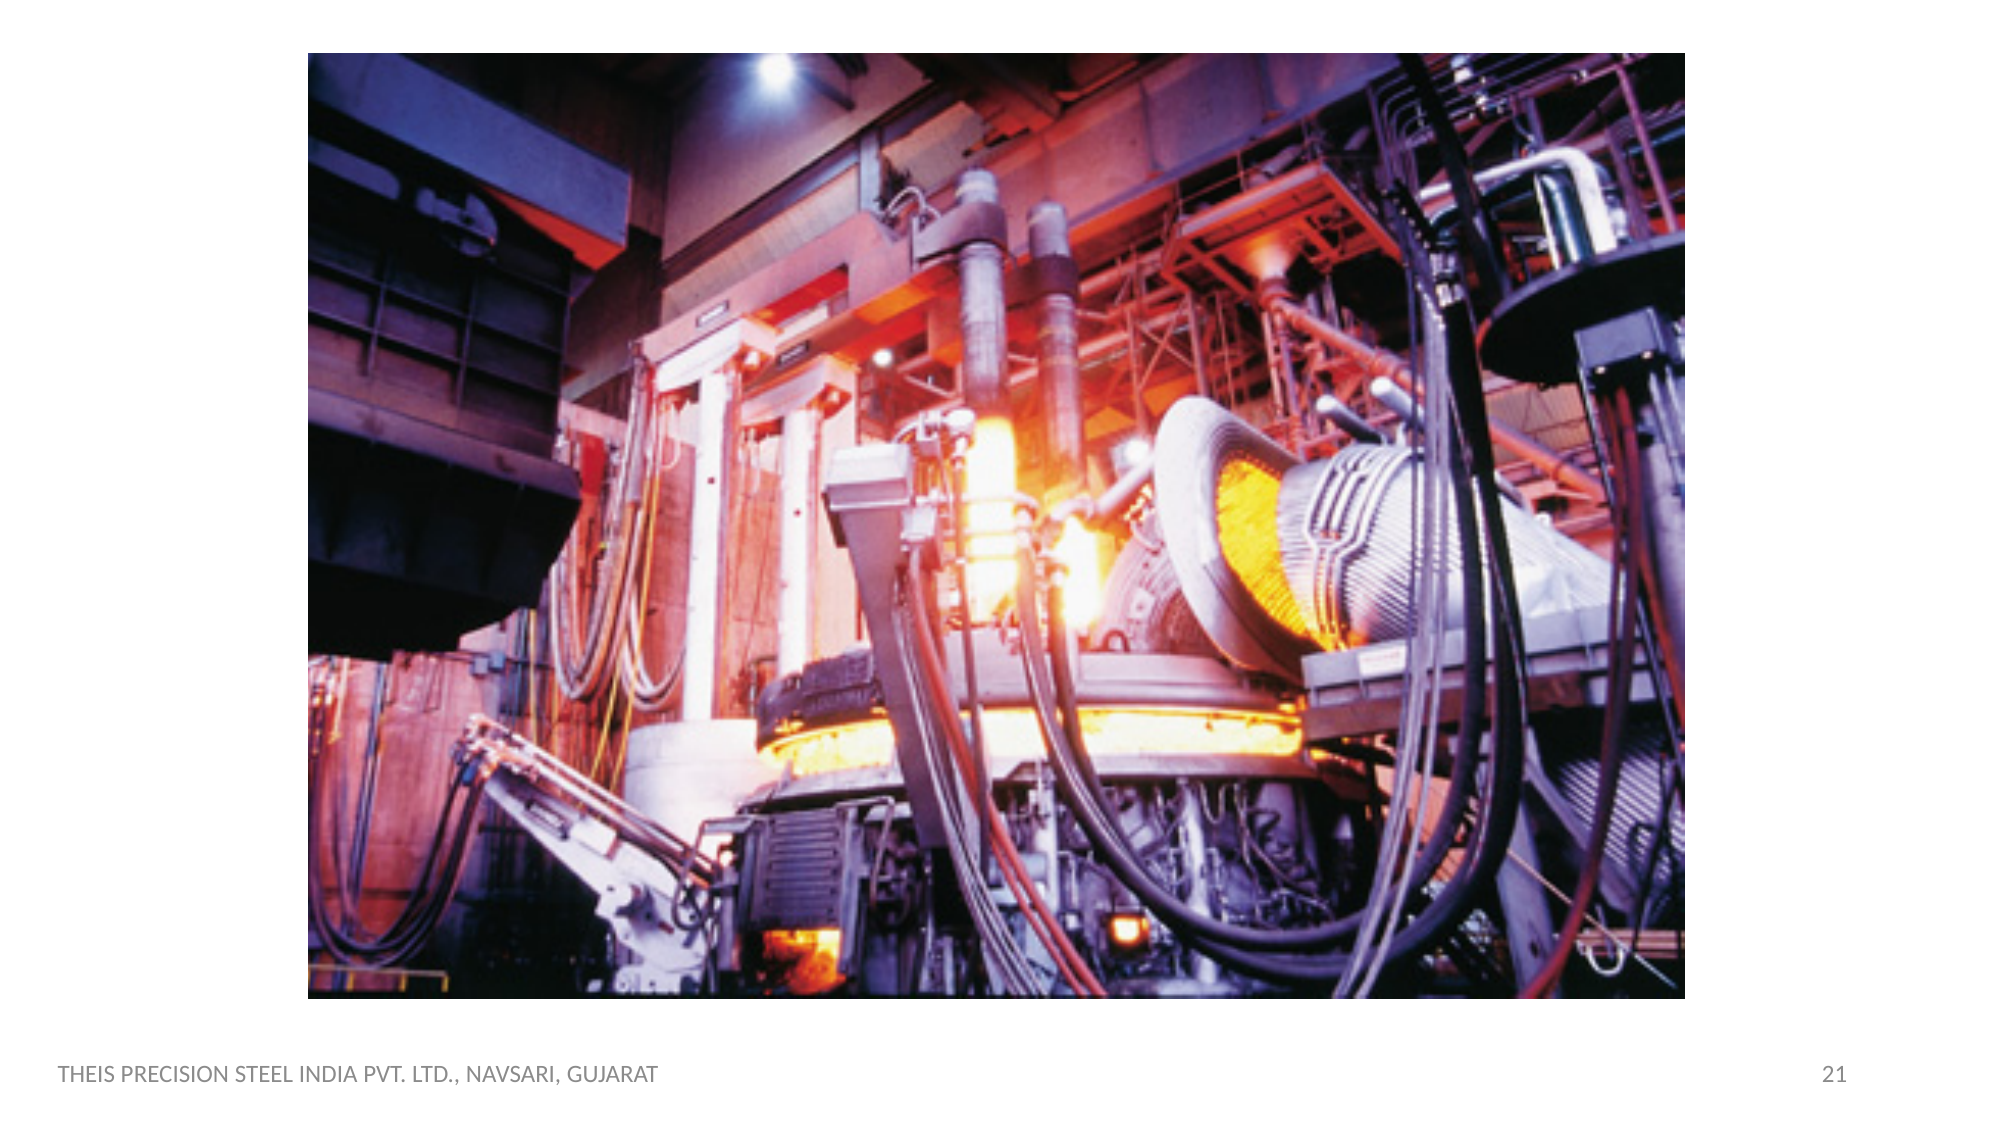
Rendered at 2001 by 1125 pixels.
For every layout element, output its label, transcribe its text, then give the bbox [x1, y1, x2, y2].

slide_number 21 [1412, 1042, 1863, 1103]
picture [308, 53, 1685, 1000]
footer THEIS PRECISION STEEL INDIA PVT. LTD., NAVSARI, GUJARAT [20, 1042, 696, 1103]
